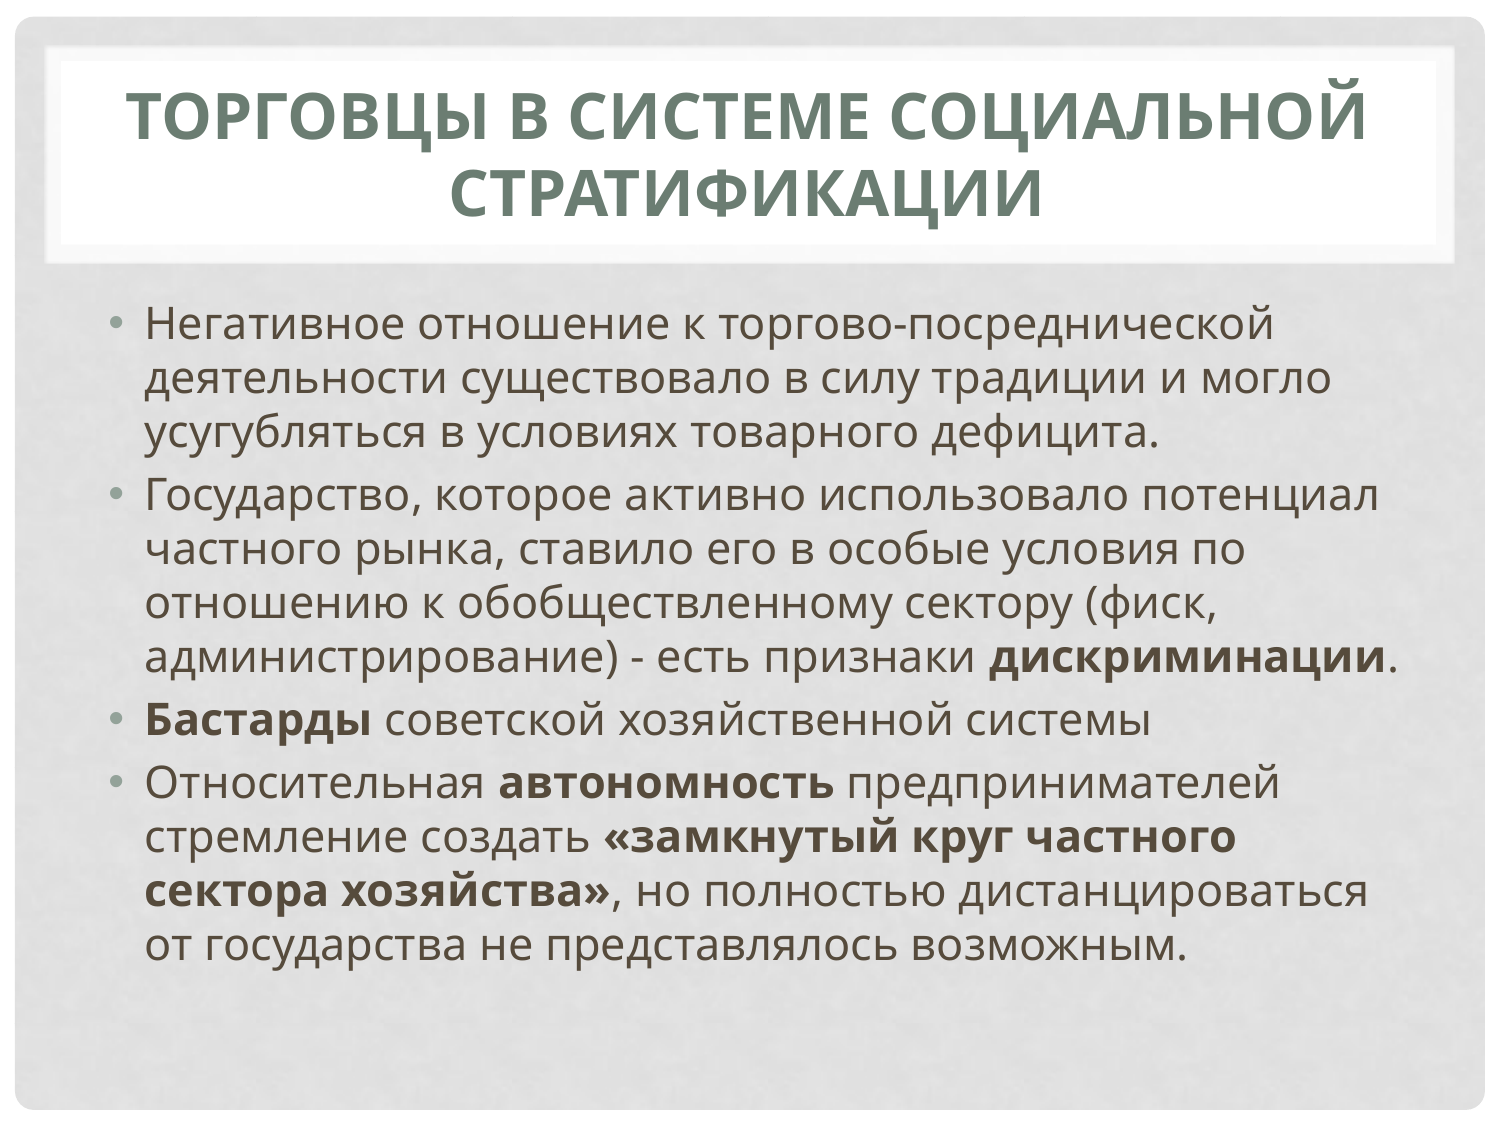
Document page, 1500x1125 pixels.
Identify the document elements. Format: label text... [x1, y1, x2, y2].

list Негативное отношение к торгово-посреднической деятельности существовало в силу традиции и могло усугубляться в условиях товарного дефицита. Государство, которое активно использовало потенциал частного рынка, ставило его в особые условия по отношению к обобществленному сектору (фиск, администрирование) - есть признаки дискриминации. Бастарды советской хозяйственной системы Относительная автономность предпринимателей стремление создать «замкнутый круг частного сектора хозяйства», но полностью дистанцироваться от государства не представлялось возможным. [75, 287, 1425, 1005]
title Торговцы в системе социальной стратификации [69, 66, 1425, 238]
